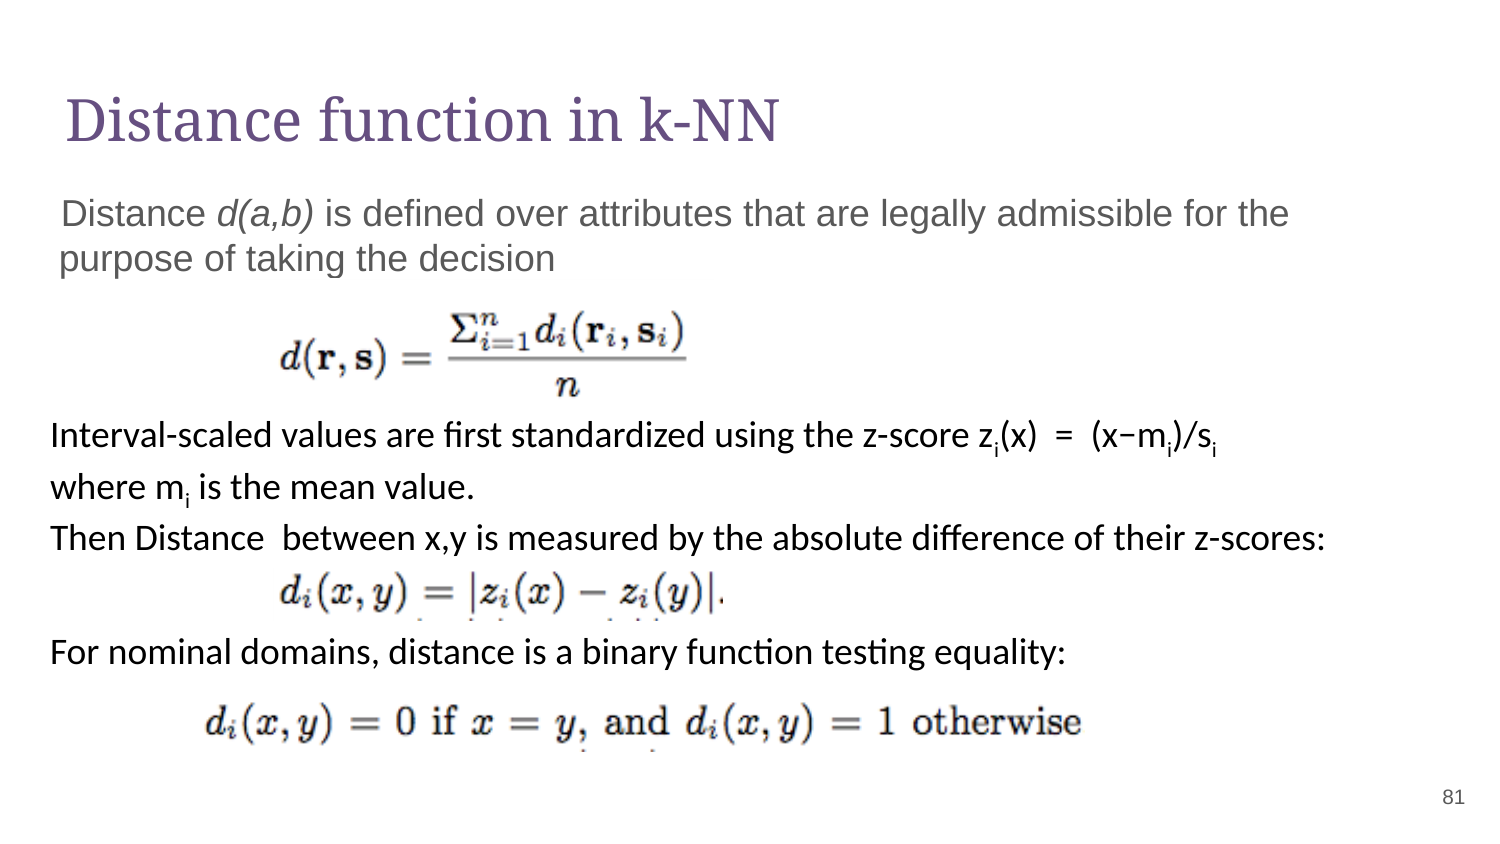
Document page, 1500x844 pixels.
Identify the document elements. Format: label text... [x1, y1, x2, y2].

text_box Interval-scaled values are first standardized using the z-score zi(x) = (x−mi)/si where mi is the mean value. Then Distance between x,y is measured by the absolute difference of their z-scores: [42, 402, 1353, 556]
title Distance function in k-NN [63, 82, 1437, 163]
picture [246, 278, 714, 421]
text_box For nominal domains, distance is a binary function testing equality: [42, 619, 1353, 681]
slide_number ‹#› [1426, 783, 1468, 806]
picture [272, 567, 724, 621]
picture [198, 699, 1085, 752]
text_box Distance d(a,b) is defined over attributes that are legally admissible for the purpose of taking the decision [58, 188, 1369, 276]
